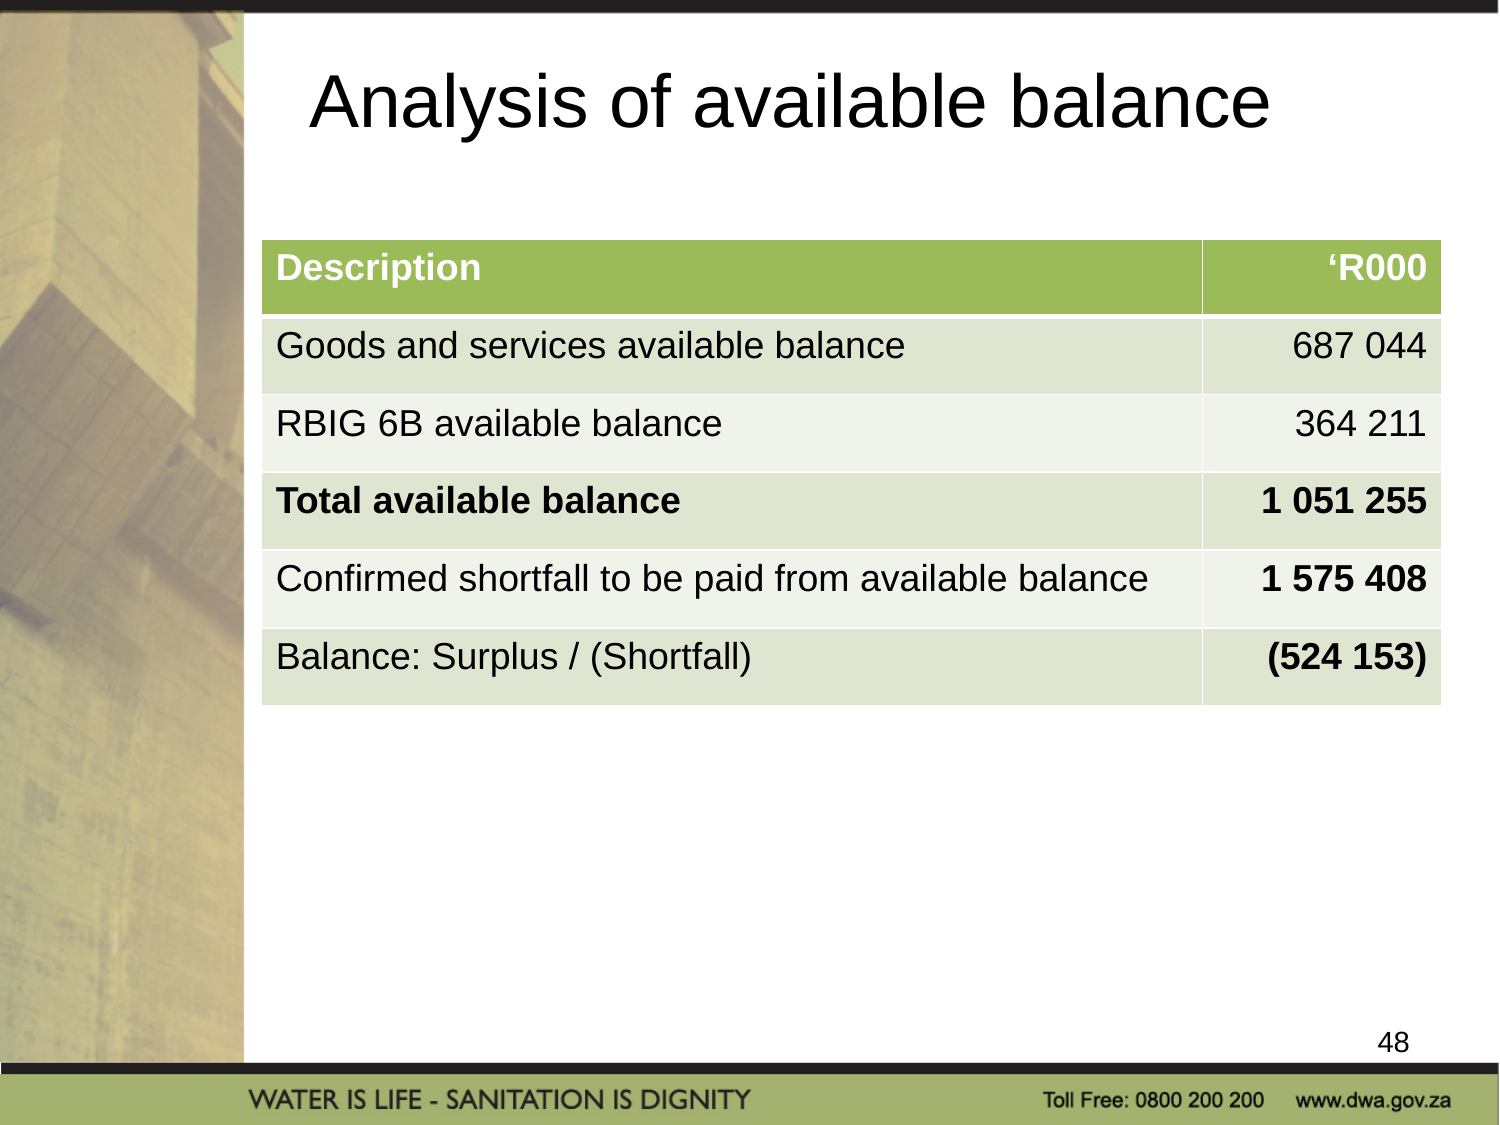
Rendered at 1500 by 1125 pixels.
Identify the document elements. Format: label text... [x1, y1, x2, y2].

table_header ‘R000 [1203, 240, 1441, 314]
table_cell 1 575 408 [1203, 551, 1441, 627]
picture [0, 0, 1500, 1125]
table_cell Confirmed shortfall to be paid from available balance [262, 551, 1202, 627]
table_cell Goods and services available balance [262, 319, 1202, 394]
table_cell Balance: Surplus / (Shortfall) [262, 629, 1202, 705]
table_cell 364 211 [1203, 395, 1441, 471]
table_cell 687 044 [1203, 319, 1441, 394]
table_cell (524 153) [1203, 629, 1441, 705]
slide_number 48 [1074, 1015, 1425, 1076]
table_cell Total available balance [262, 473, 1202, 549]
table_cell 1 051 255 [1203, 473, 1441, 549]
title Analysis of available balance [243, 45, 1425, 143]
table_header Description [262, 240, 1202, 314]
table_cell RBIG 6B available balance [262, 395, 1202, 471]
